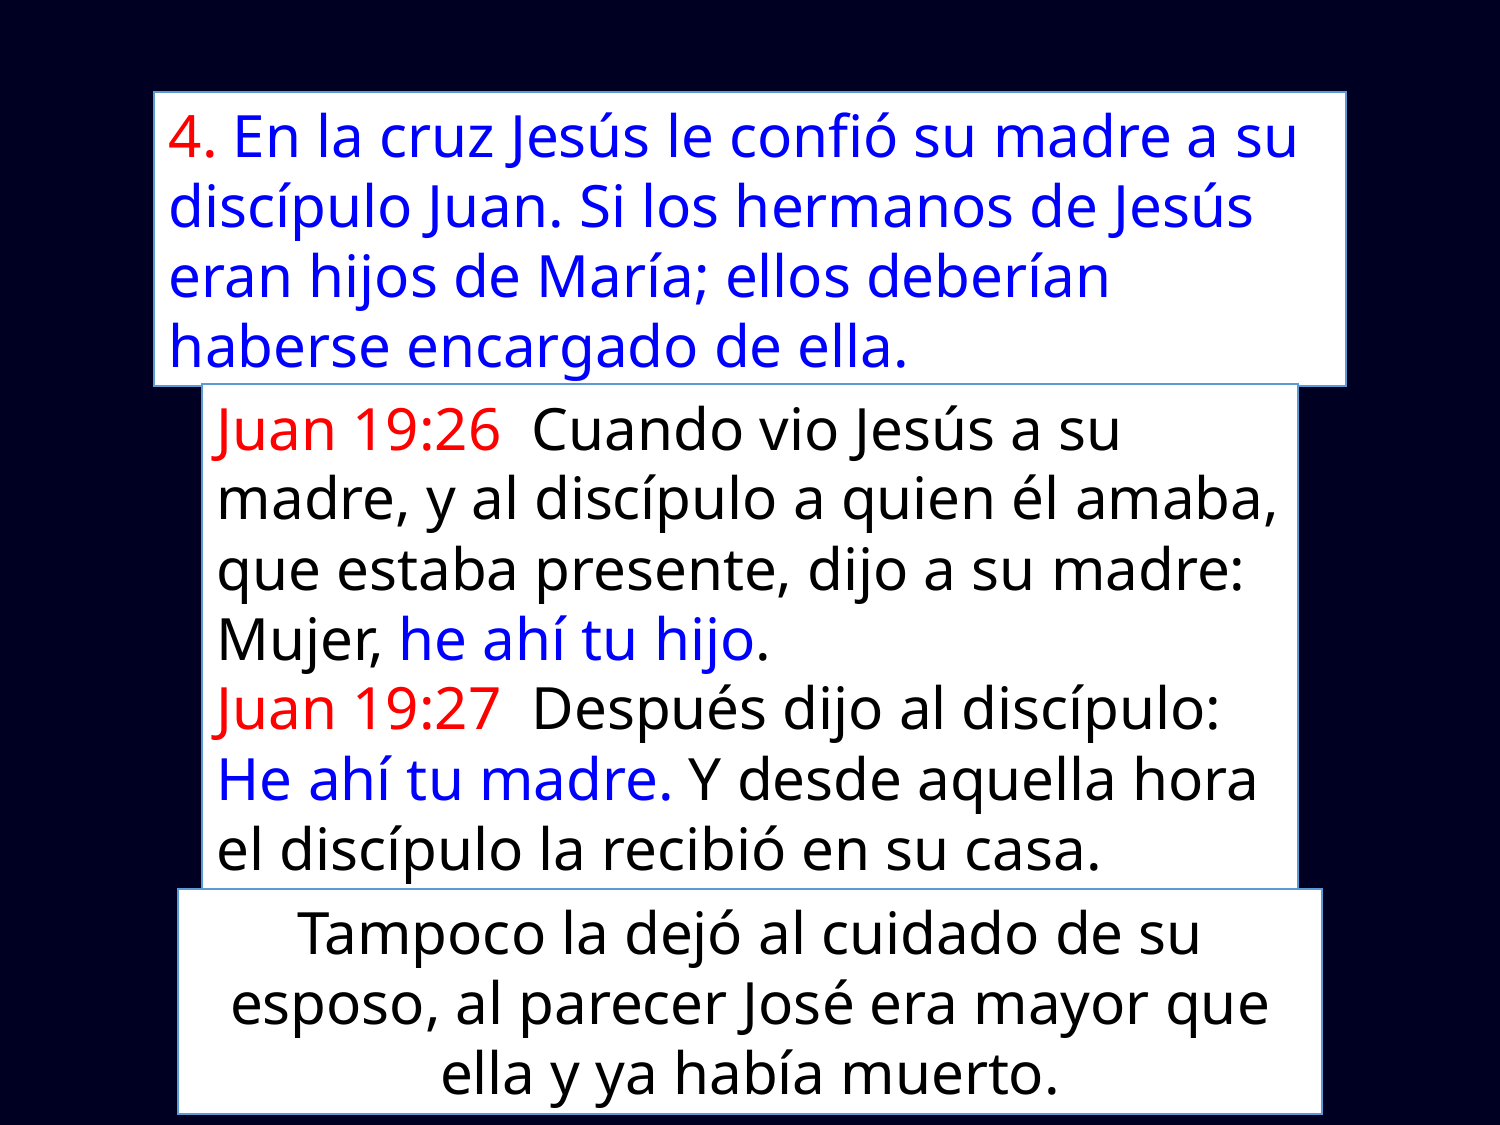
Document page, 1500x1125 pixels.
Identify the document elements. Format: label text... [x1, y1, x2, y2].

text_box Tampoco la dejó al cuidado de su esposo, al parecer José era mayor que ella y ya había muerto. [177, 888, 1323, 1115]
text_box 4. En la cruz Jesús le confió su madre a su discípulo Juan. Si los hermanos de Jesús eran hijos de María; ellos deberían haberse encargado de ella. [153, 91, 1347, 387]
text_box Juan 19:26 Cuando vio Jesús a su madre, y al discípulo a quien él amaba, que estaba presente, dijo a su madre: Mujer, he ahí tu hijo. Juan 19:27 Después dijo al discípulo: He ahí tu madre. Y desde aquella hora el discípulo la recibió en su casa. [201, 383, 1299, 888]
